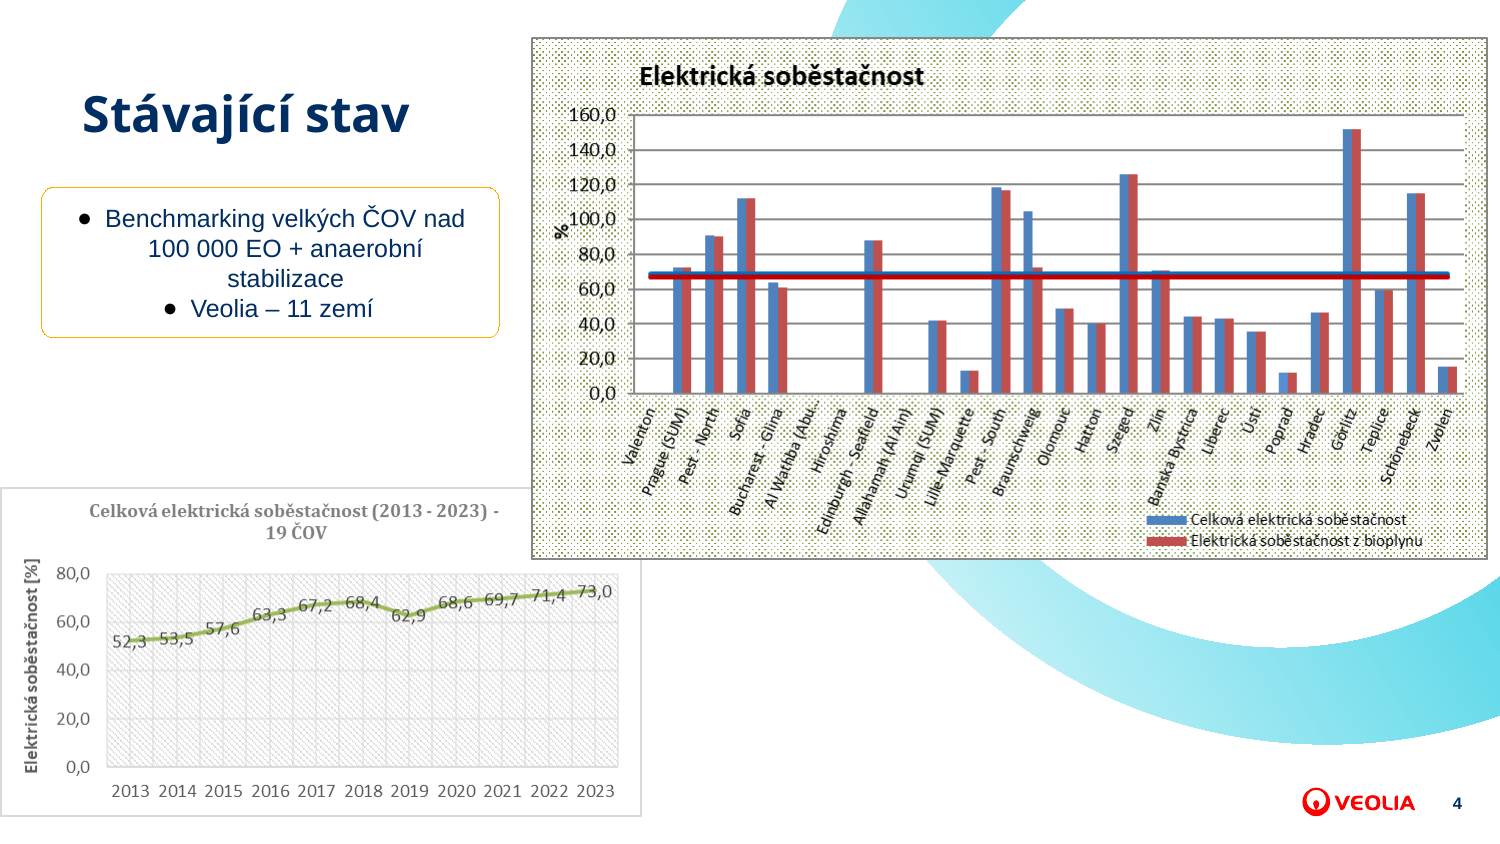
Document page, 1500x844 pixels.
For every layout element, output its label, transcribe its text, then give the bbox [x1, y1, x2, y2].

picture [0, 37, 1488, 817]
title Stávající stav [0, 0, 1343, 188]
text_box Benchmarking velkých ČOV nad 100 000 EO + anaerobní stabilizace Veolia – 11 zemí [41, 187, 500, 338]
